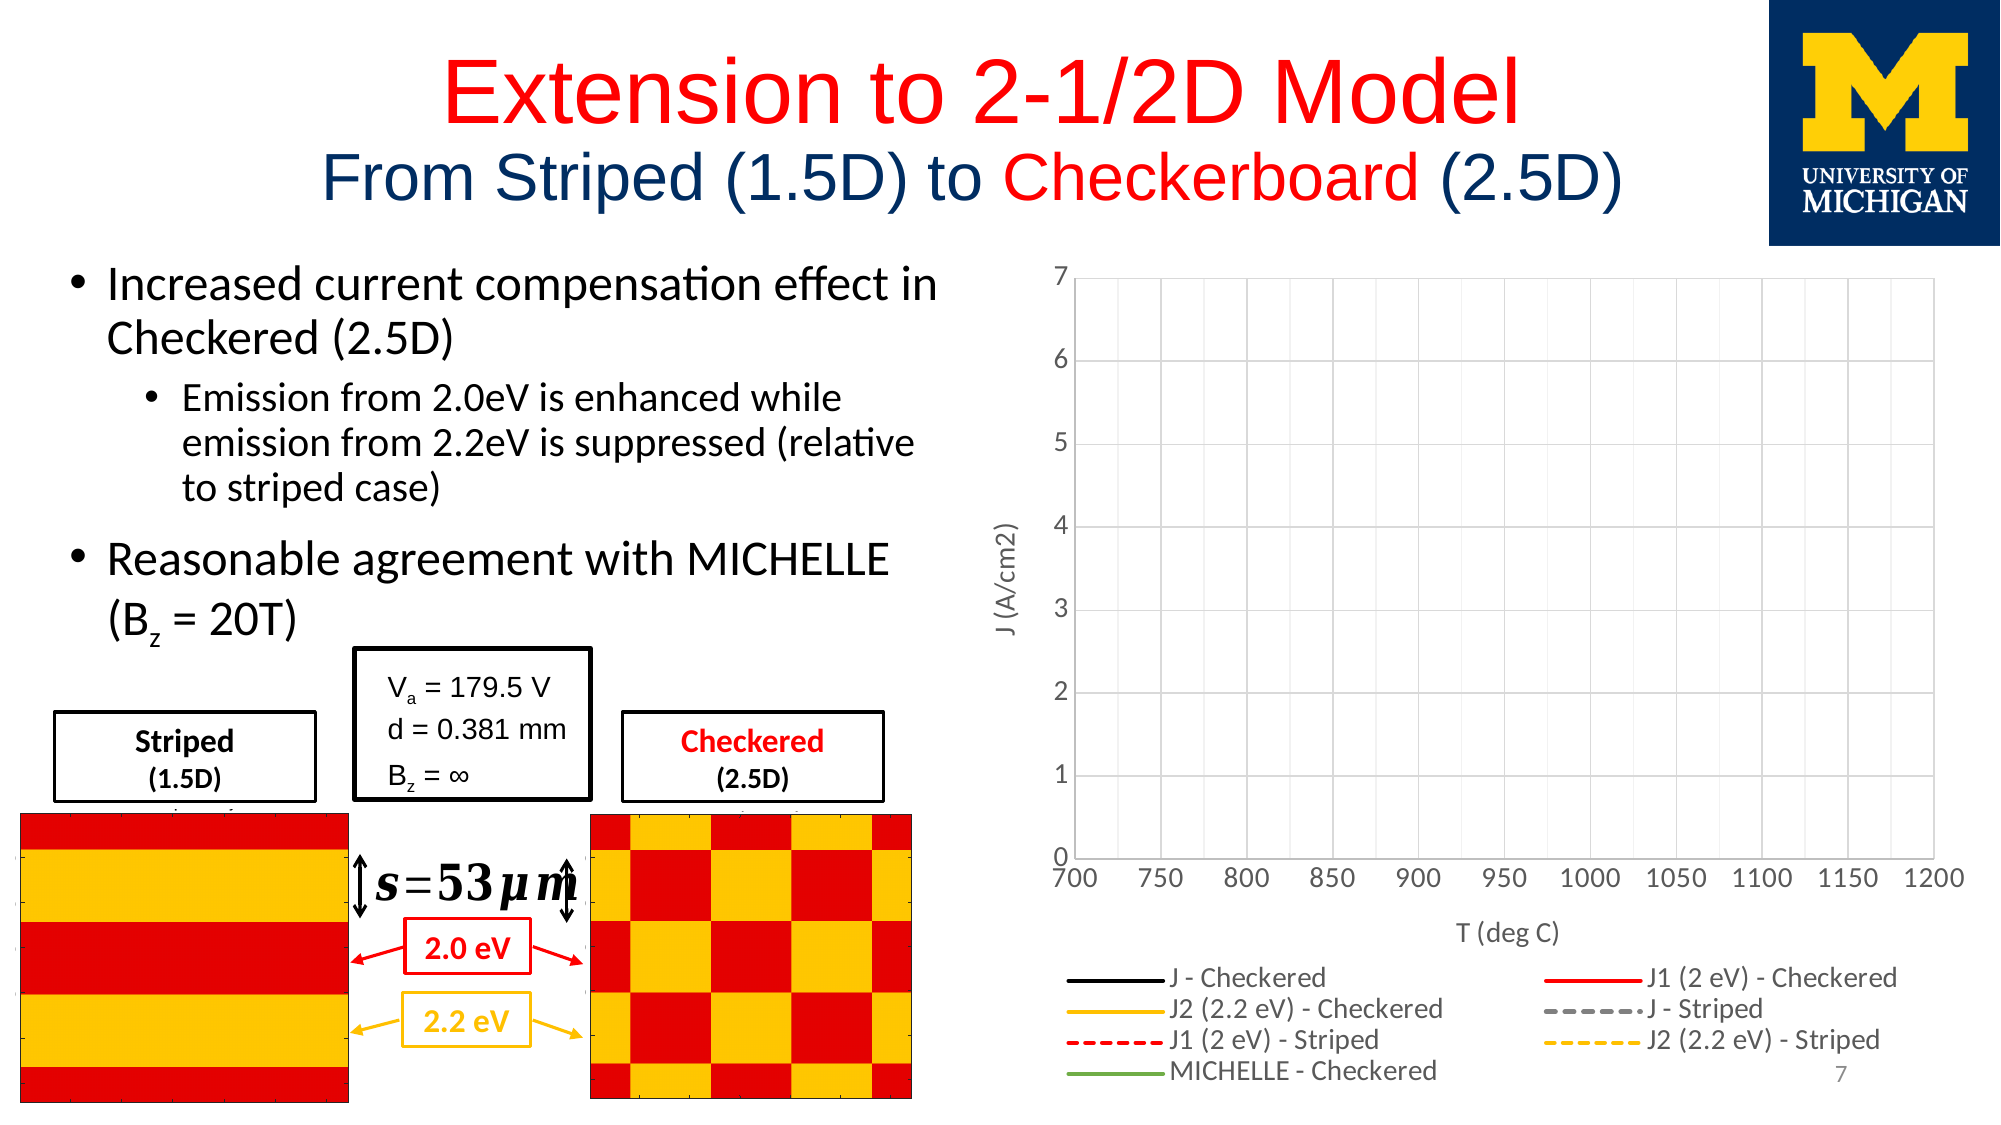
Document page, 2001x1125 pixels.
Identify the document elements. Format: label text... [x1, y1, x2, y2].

title Extension to 2-1/2D Model From Striped (1.5D) to Checkerboard (2.5D) [221, 30, 1743, 229]
list Increased current compensation effect in Checkered (2.5D) Emission from 2.0eV is enhanced while emission from 2.2eV is suppressed (relative to striped case) Reasonable agreement with MICHELLE (Bz = 20T) [54, 250, 965, 639]
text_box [15, 712, 916, 1110]
text_box Va = 179.5 V d = 0.381 mm Bz = ∞ [354, 648, 591, 712]
chart [965, 250, 1991, 1103]
picture [1769, 0, 2000, 246]
